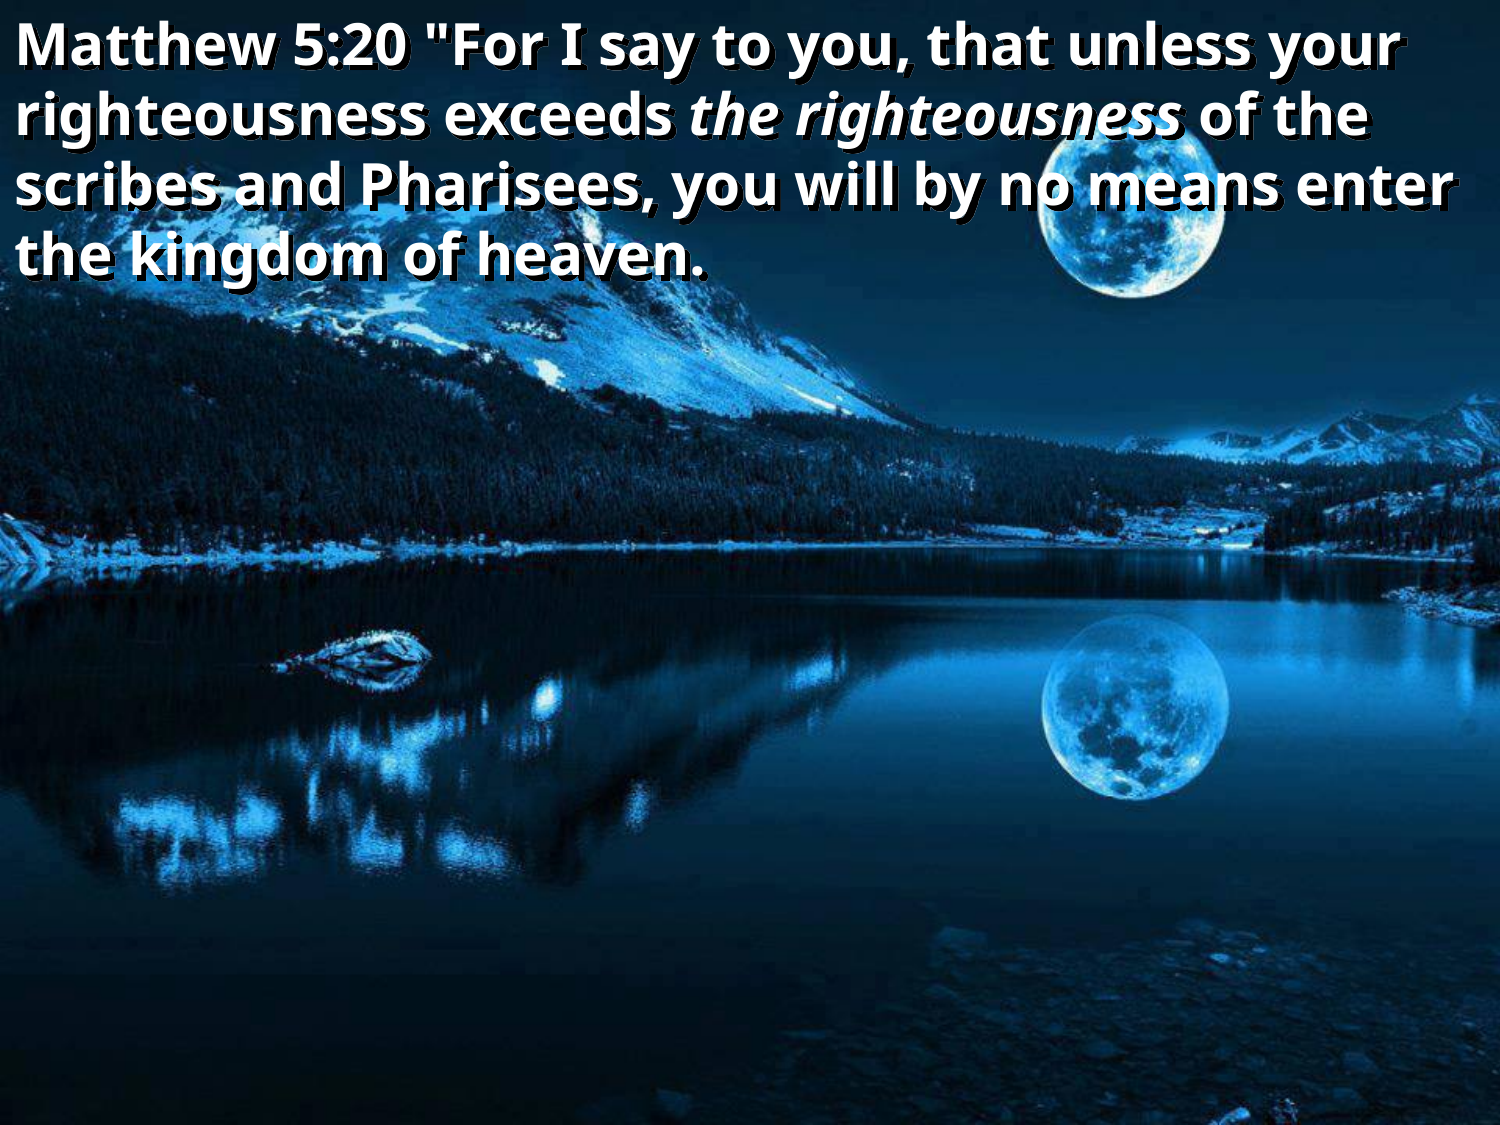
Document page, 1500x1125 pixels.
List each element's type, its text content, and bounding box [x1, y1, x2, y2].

text_box Matthew 5:20 "For I say to you, that unless your righteousness exceeds the righteousness of the scribes and Pharisees, you will by no means enter the kingdom of heaven. [0, 0, 1500, 295]
picture [0, 295, 1500, 1125]
